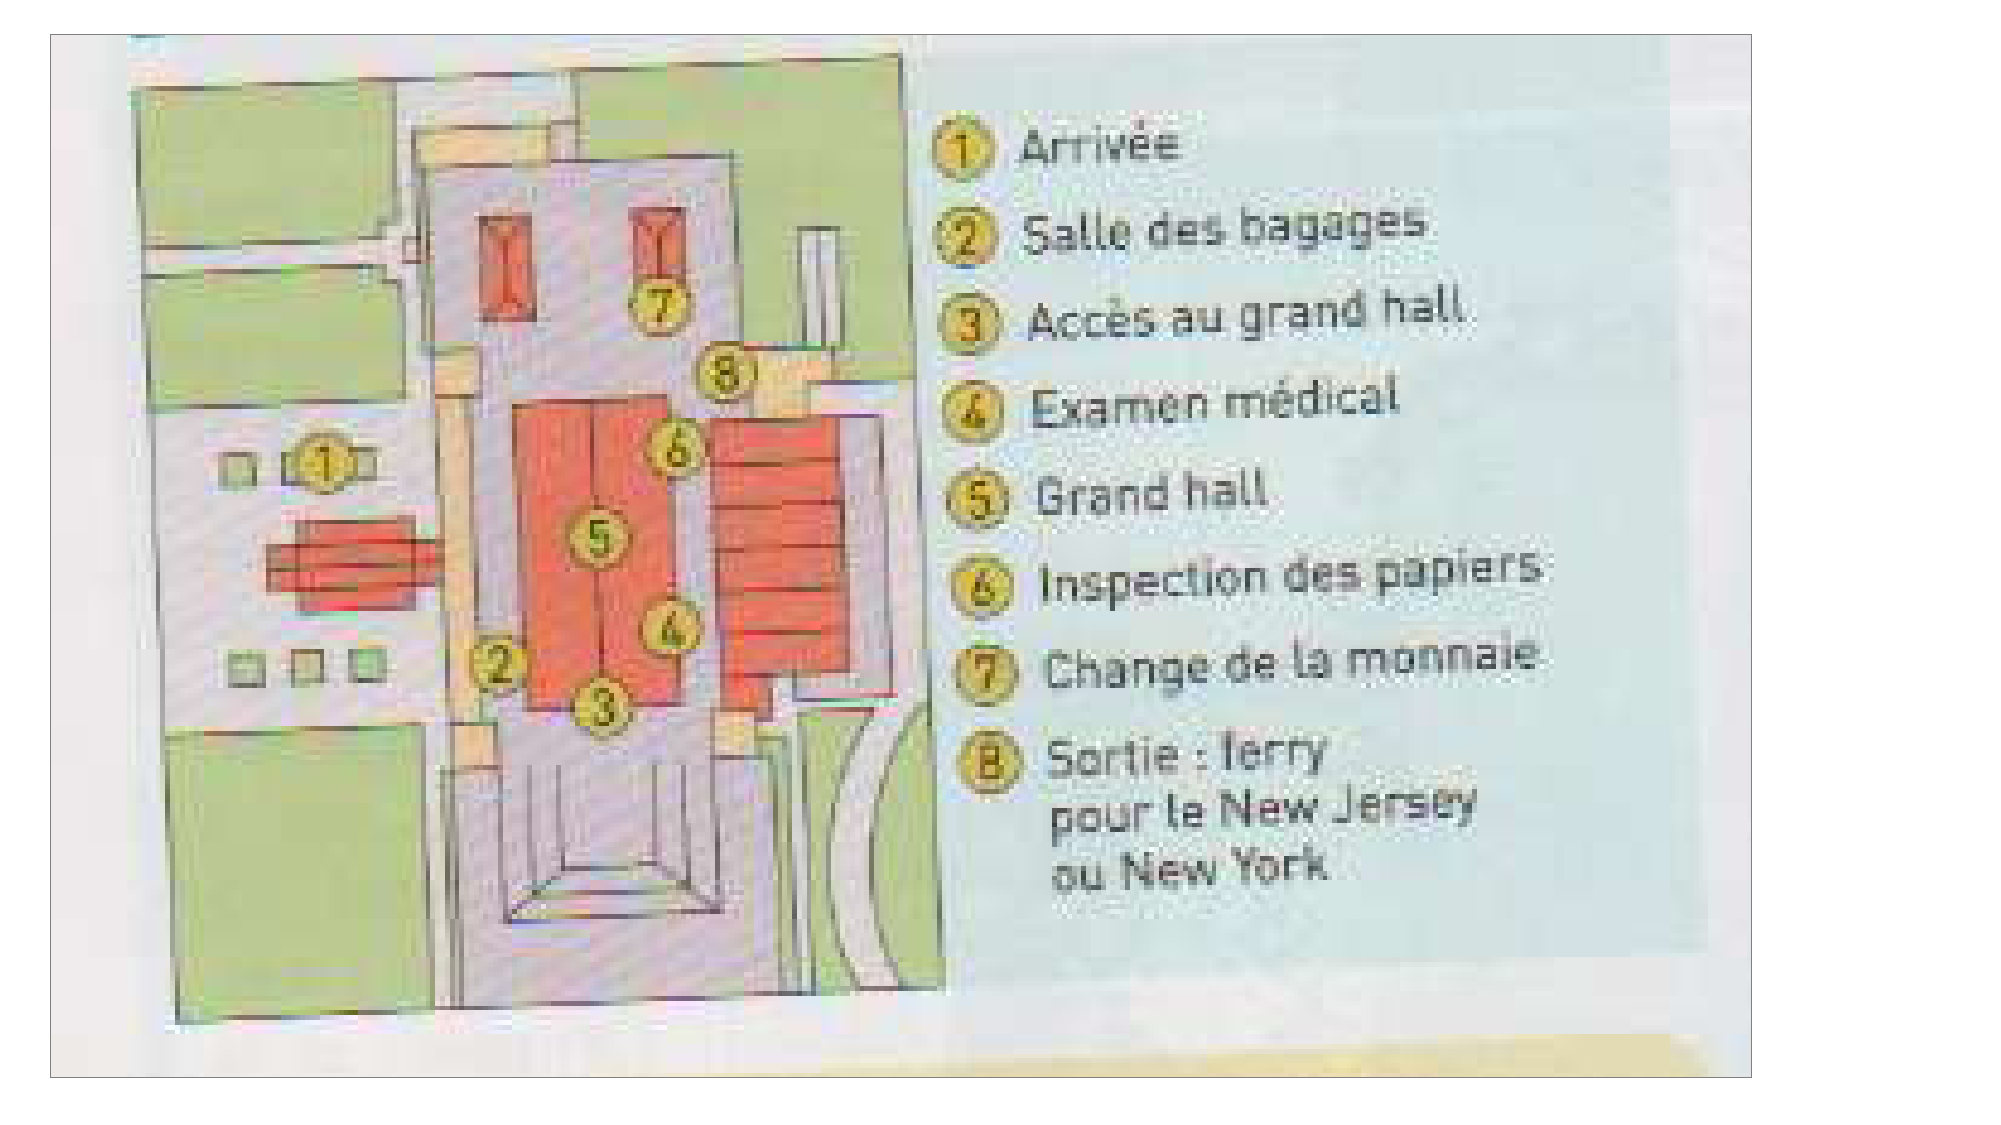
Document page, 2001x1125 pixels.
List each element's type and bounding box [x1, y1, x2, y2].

picture [50, 34, 1752, 1078]
